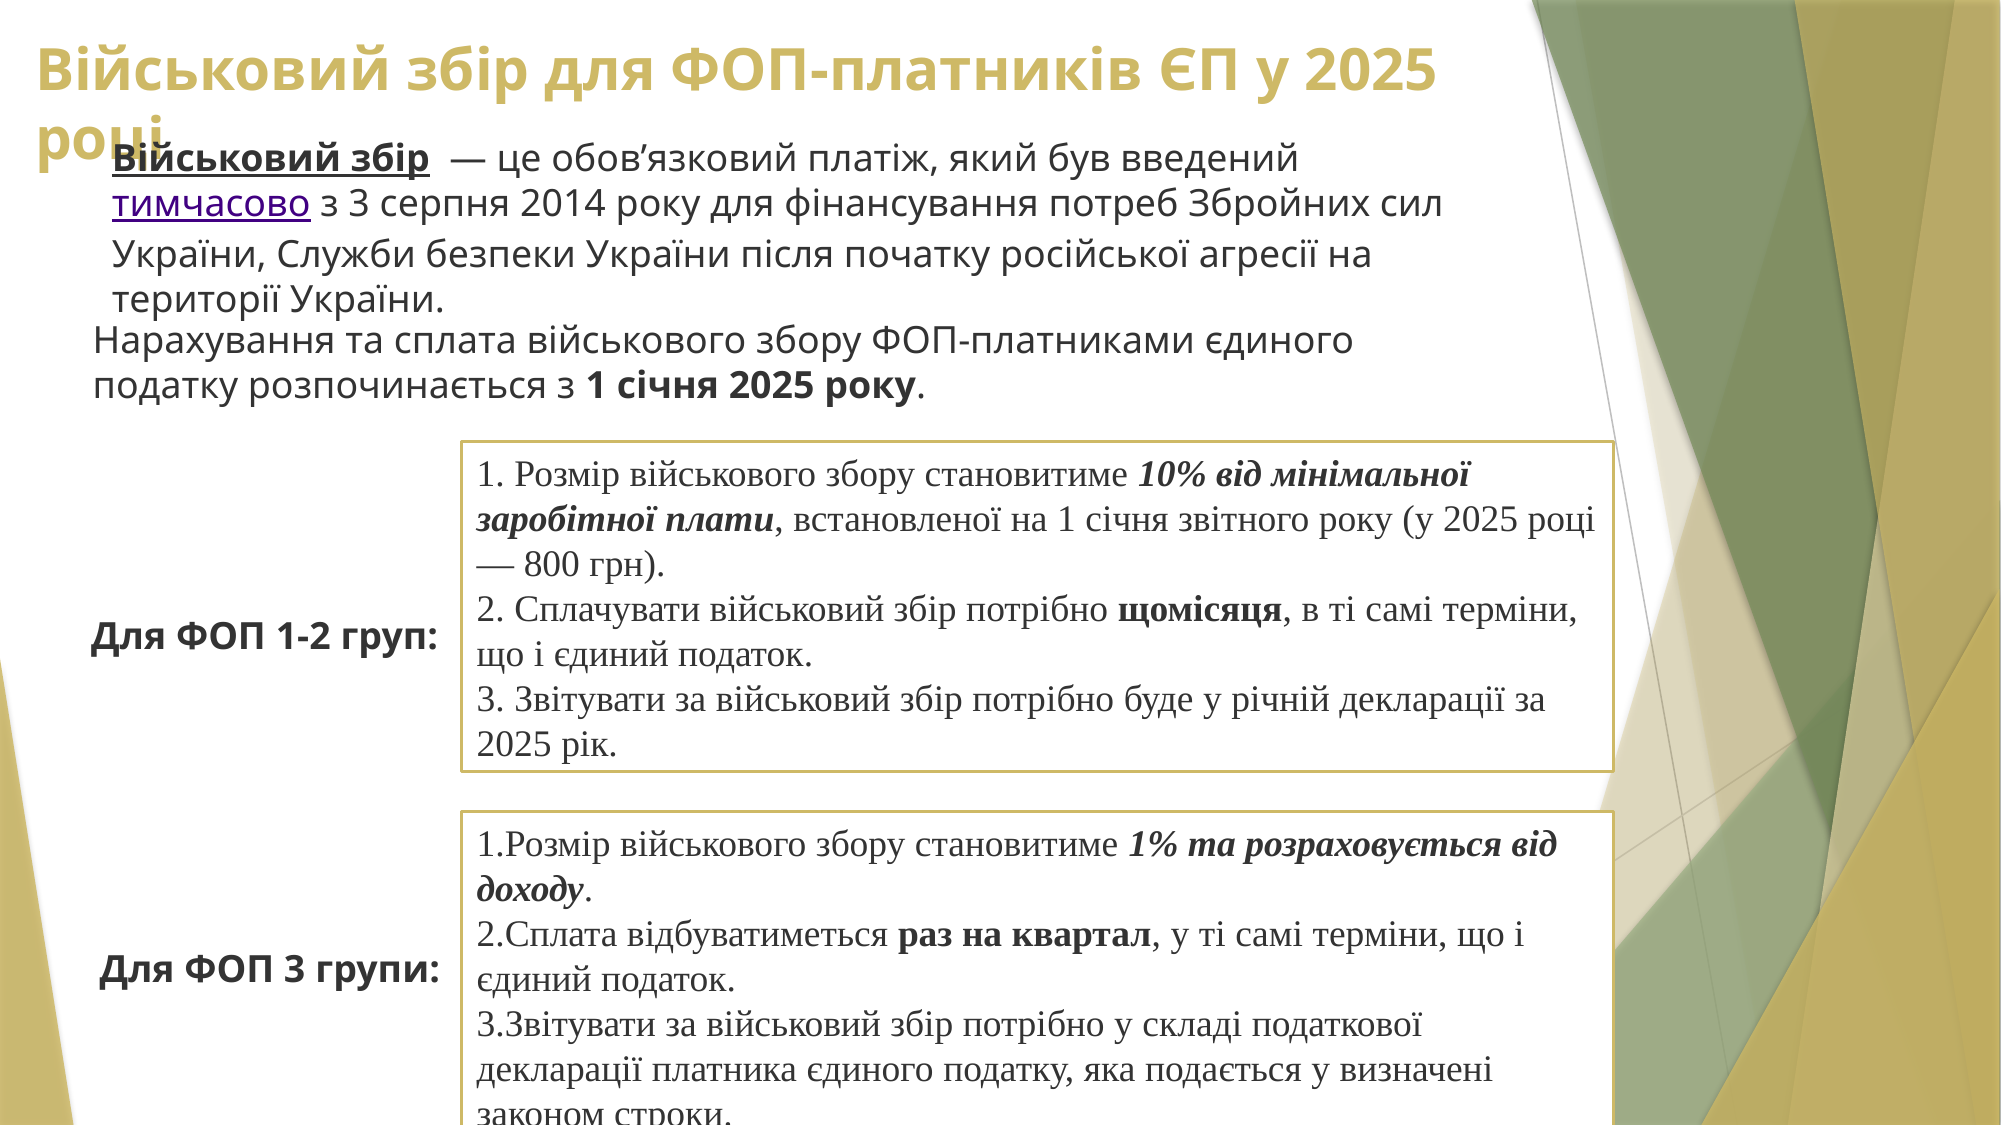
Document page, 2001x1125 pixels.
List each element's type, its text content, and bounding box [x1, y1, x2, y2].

text_box Нарахування та сплата військового збору ФОП-платниками єдиного податку розпочинається з 1 січня 2025 року. [77, 308, 1477, 414]
text_box Військовий збір — це обов’язковий платіж, який був введений тимчасово з 3 серпня 2014 року для фінансування потреб Збройних сил України, Служби безпеки України після початку російської агресії на території України. [97, 126, 1477, 328]
text_box Розмір військового збору становитиме 1% та розраховується від доходу. Сплата відбуватиметься раз на квартал, у ті самі терміни, що і єдиний податок. Звітувати за військовий збір потрібно у складі податкової декларації платника єдиного податку, яка подається у визначені законом строки. [460, 810, 1615, 1125]
title Військовий збір для ФОП-платників ЄП у 2025 році [19, 24, 1511, 242]
text_box Для ФОП 3 групи: [84, 938, 456, 998]
text_box Для ФОП 1-2 груп: [76, 604, 454, 664]
text_box Розмір військового збору становитиме 10% від мінімальної заробітної плати, встановленої на 1 січня звітного року (у 2025 році — 800 грн). Сплачувати військовий збір потрібно щомісяця, в ті самі терміни, що і єдиний податок. Звітувати за військовий збір потрібно буде у річній декларації за 2025 рік. [460, 440, 1615, 773]
